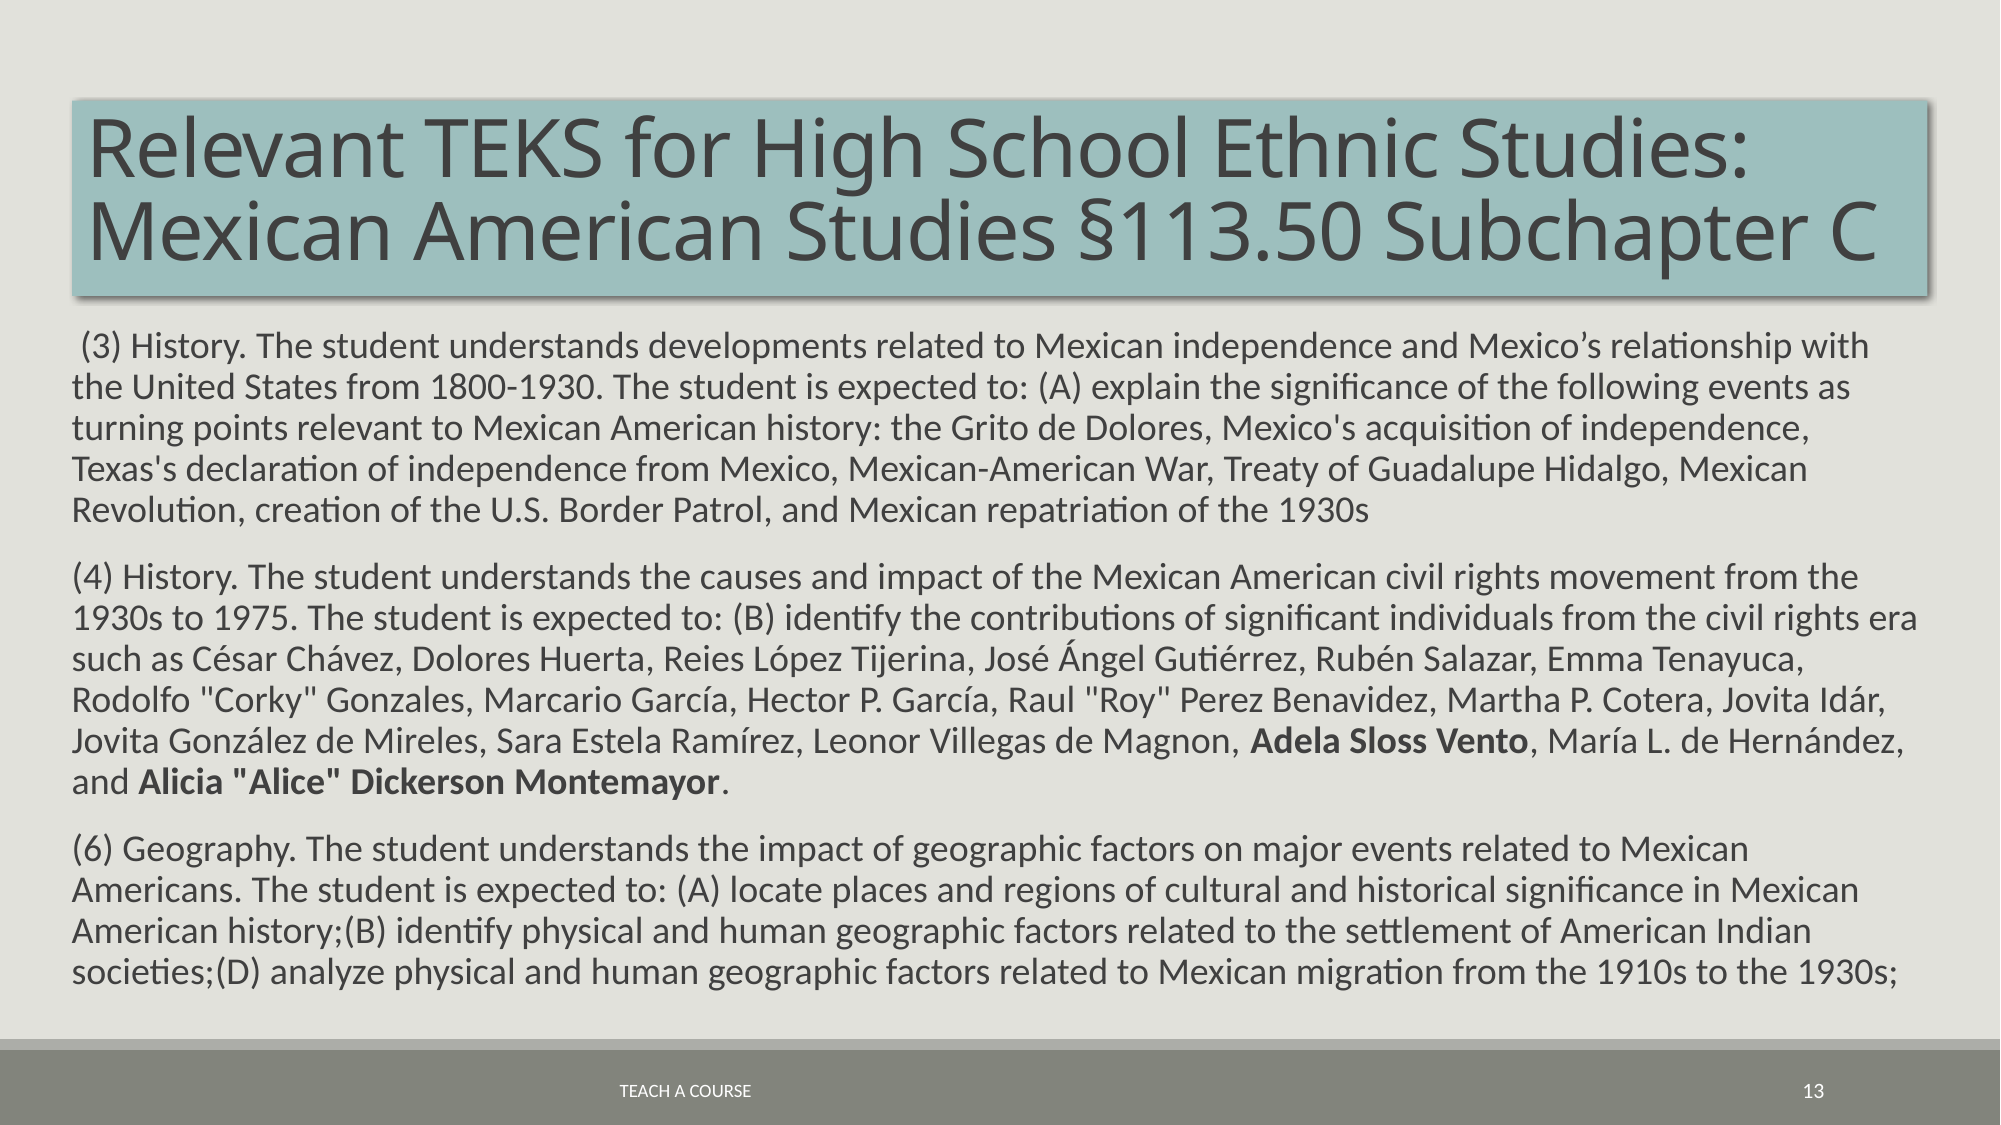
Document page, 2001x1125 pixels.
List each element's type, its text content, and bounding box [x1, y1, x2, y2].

footer Teach a Course [604, 1059, 1396, 1120]
title Relevant TEKS for High School Ethnic Studies: Mexican American Studies §113.50 Subchapter C [71, 104, 1926, 296]
slide_number 13 [1624, 1059, 1840, 1120]
list (3) History. The student understands developments related to Mexican independence and Mexico’s relationship with the United States from 1800-1930. The student is expected to: (A) explain the significance of the following events as turning points relevant to Mexican American history: the Grito de Dolores, Mexico's acquisition of independence, Texas's declaration of independence from Mexico, Mexican-American War, Treaty of Guadalupe Hidalgo, Mexican Revolution, creation of the U.S. Border Patrol, and Mexican repatriation of the 1930s (4) History. The student understands the causes and impact of the Mexican American civil rights movement from the 1930s to 1975. The student is expected to: (B) identify the contributions of significant individuals from the civil rights era such as César Chávez, Dolores Huerta, Reies López Tijerina, José Ángel Gutiérrez, Rubén Salazar, Emma Tenayuca, Rodolfo "Corky" Gonzales, Marcario García, Hector P. García, Raul "Roy" Perez Benavidez, Martha P. Cotera, Jovita Idár, Jovita González de Mireles, Sara Estela Ramírez, Leonor Villegas de Magnon, Adela Sloss Vento, María L. de Hernández, and Alicia "Alice" Dickerson Montemayor. (6) Geography. The student understands the impact of geographic factors on major events related to Mexican Americans. The student is expected to: (A) locate places and regions of cultural and historical significance in Mexican American history;(B) identify physical and human geographic factors related to the settlement of American Indian societies;(D) analyze physical and human geographic factors related to Mexican migration from the 1910s to the 1930s; [71, 318, 1926, 1039]
